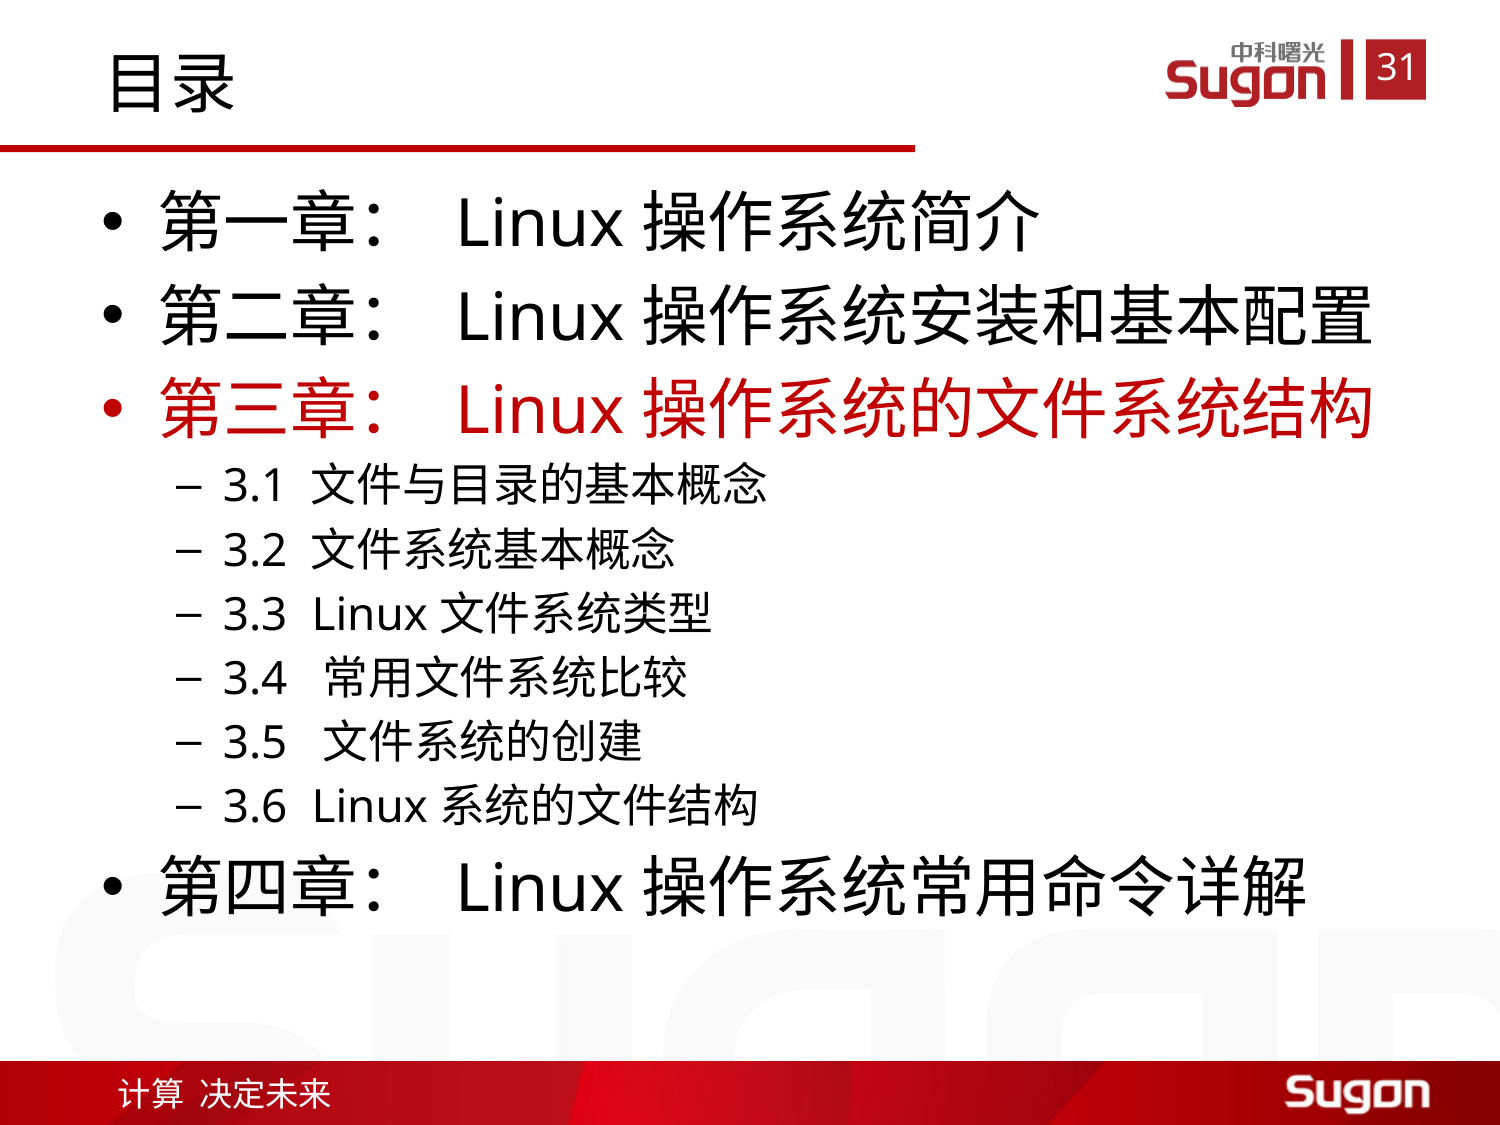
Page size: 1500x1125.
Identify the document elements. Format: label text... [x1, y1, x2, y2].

list 第一章： Linux操作系统简介 第二章： Linux操作系统安装和基本配置 第三章： Linux操作系统的文件系统结构 3.1 文件与目录的基本概念 3.2 文件系统基本概念 3.3 Linux文件系统类型 3.4 常用文件系统比较 3.5 文件系统的创建 3.6 Linux系统的文件结构 第四章： Linux操作系统常用命令详解 [86, 172, 1412, 1059]
list 目录 [88, 33, 1152, 136]
picture [0, 0, 1500, 1125]
